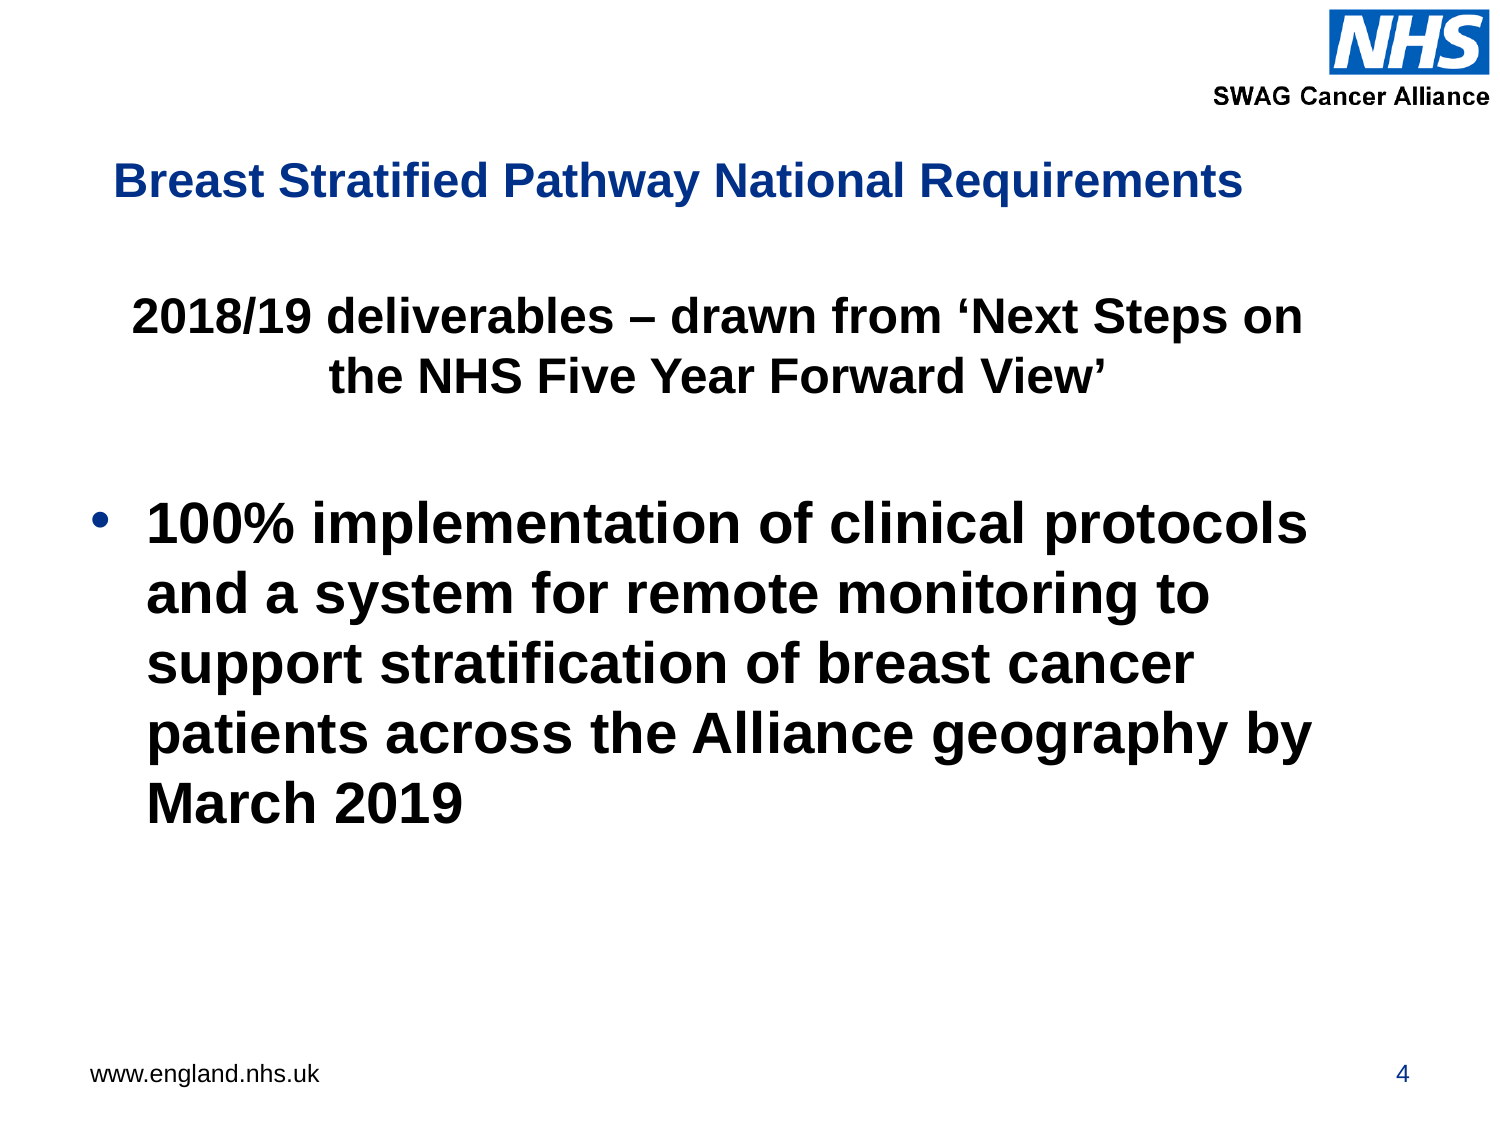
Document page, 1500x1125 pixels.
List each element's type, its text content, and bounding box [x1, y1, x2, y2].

picture [1204, 0, 1500, 114]
list 2018/19 deliverables – drawn from ‘Next Steps on the NHS Five Year Forward View’ 100% implementation of clinical protocols and a system for remote monitoring to support stratification of breast cancer patients across the Alliance geography by March 2019 [75, 275, 1362, 924]
slide_number 4 [1074, 1042, 1425, 1103]
title Breast Stratified Pathway National Requirements [75, 123, 1282, 233]
